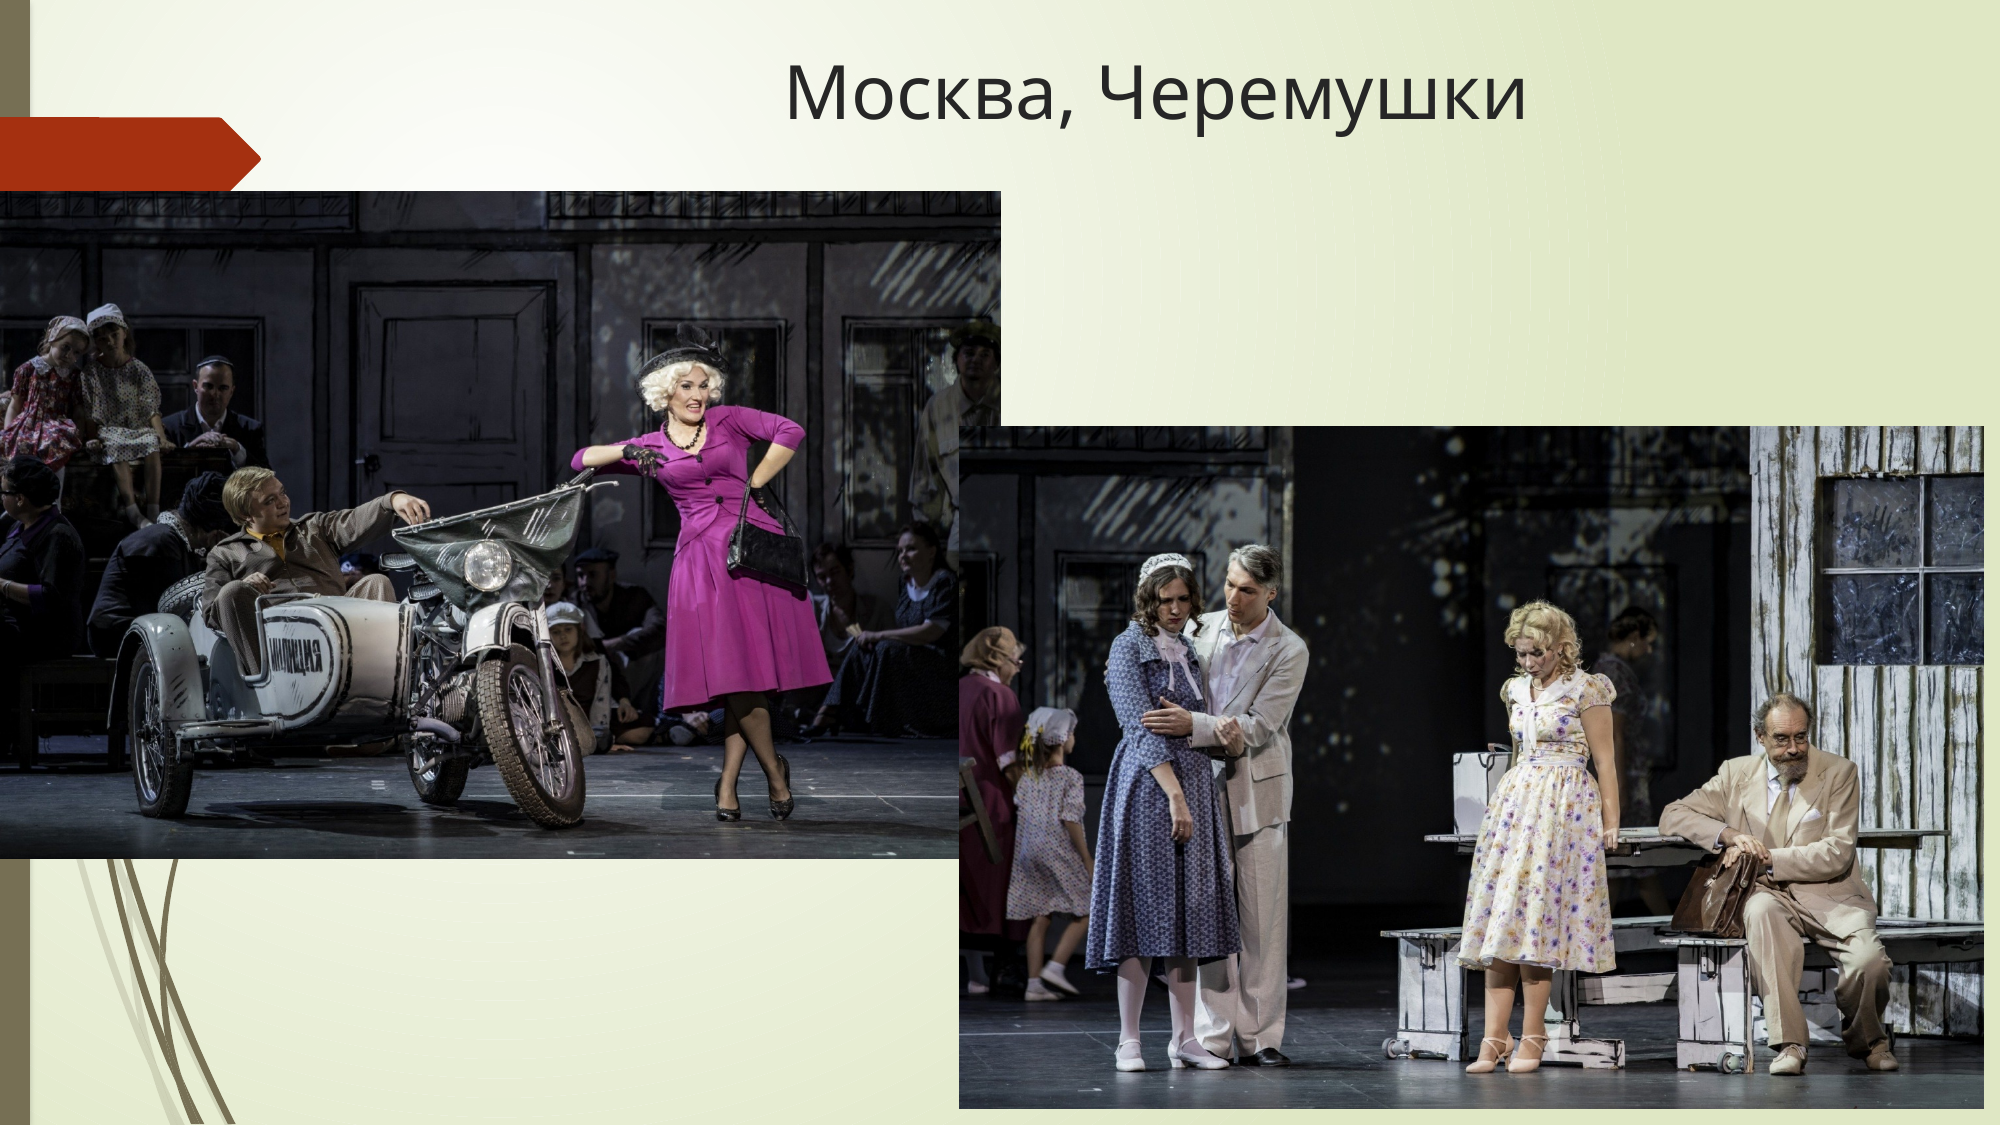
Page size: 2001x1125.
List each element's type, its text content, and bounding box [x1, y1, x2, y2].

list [0, 191, 1002, 860]
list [959, 426, 1984, 1110]
title Москва, Черемушки [425, 37, 1888, 192]
